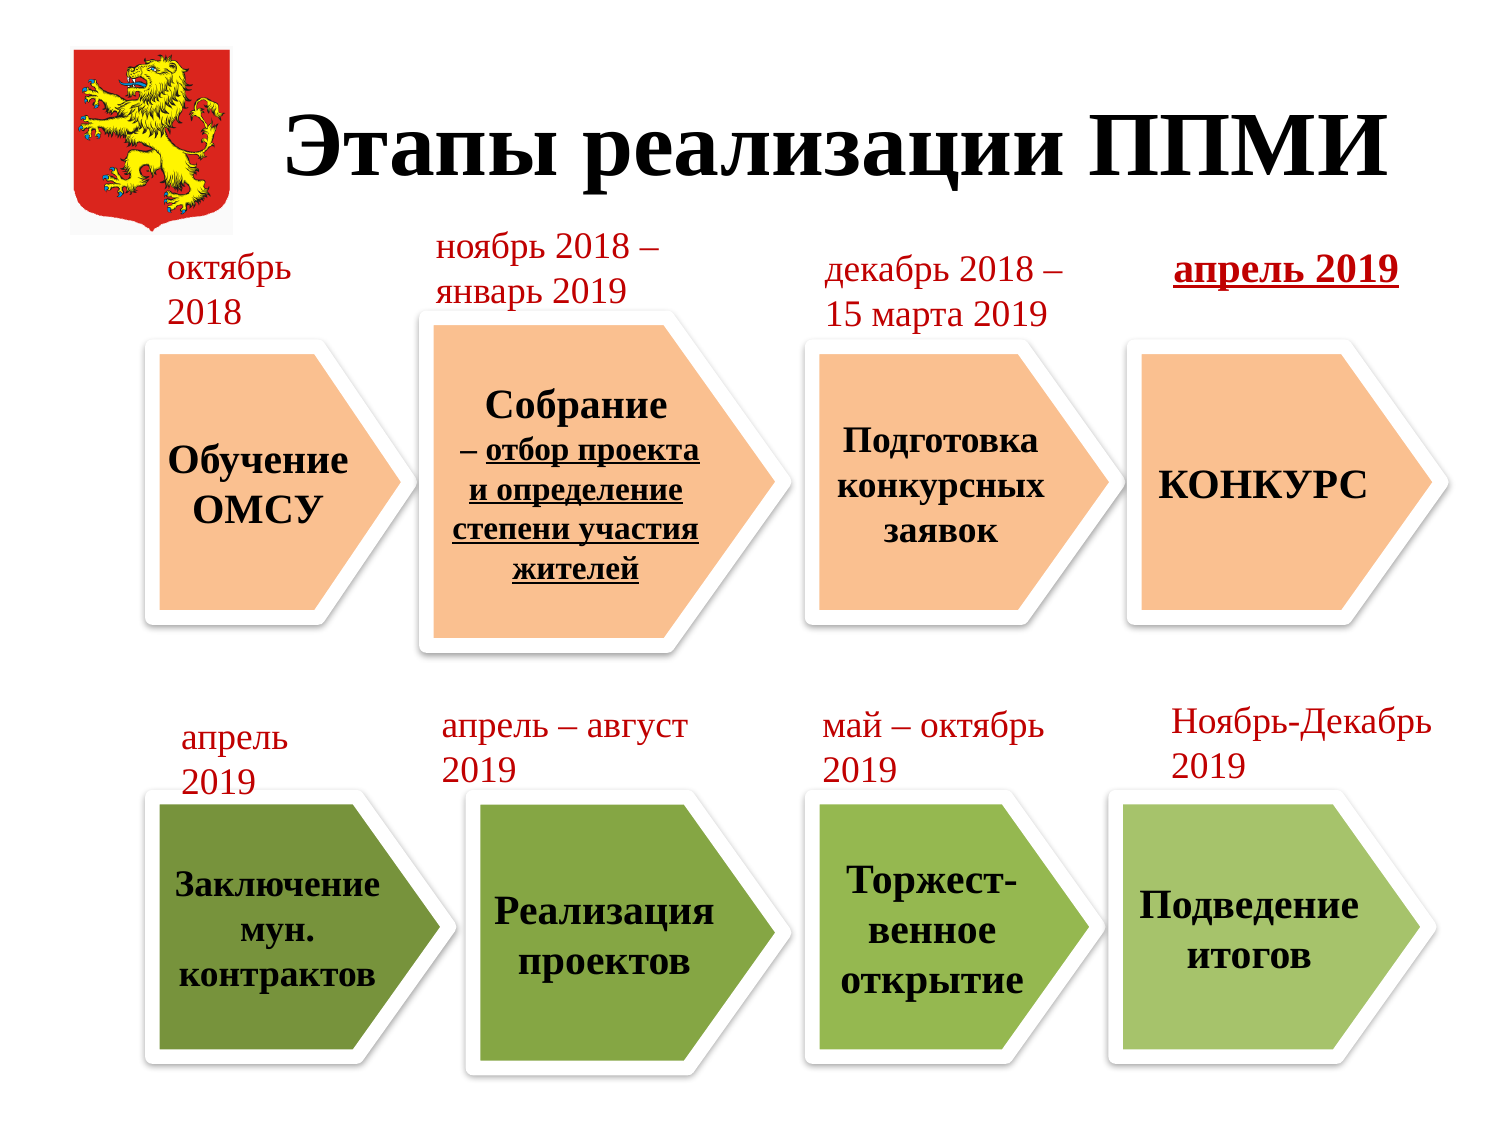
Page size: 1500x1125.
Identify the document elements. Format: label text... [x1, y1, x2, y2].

picture [70, 46, 234, 235]
text_box Ноябрь-Декабрь 2019 [1156, 689, 1459, 794]
text_box ноябрь 2018 – январь 2019 [421, 213, 736, 319]
text_box апрель 2019 [166, 704, 339, 810]
title Этапы реализации ППМИ [246, 45, 1425, 233]
text_box октябрь 2018 [152, 234, 325, 340]
text_box [713, 822, 804, 941]
text_box Обучение ОМСУ [149, 343, 413, 621]
text_box апрель 2019 [1158, 233, 1468, 299]
text_box май – октябрь 2019 [807, 693, 1086, 798]
text_box Торжест-венное открытие [809, 798, 1102, 1060]
text_box Реализация проектов [469, 798, 788, 1072]
text_box Собрание – отбор проекта и определение степени участия жителей [423, 319, 788, 649]
text_box апрель – август 2019 [426, 693, 749, 798]
text_box декабрь 2018 – 15 марта 2019 [810, 236, 1127, 342]
text_box Заключение мун. контрактов [149, 794, 453, 1060]
text_box КОНКУРС [1131, 343, 1445, 621]
text_box Подготовка конкурсных заявок [809, 343, 1122, 621]
text_box [381, 822, 465, 941]
text_box Подведение итогов [1112, 794, 1433, 1060]
